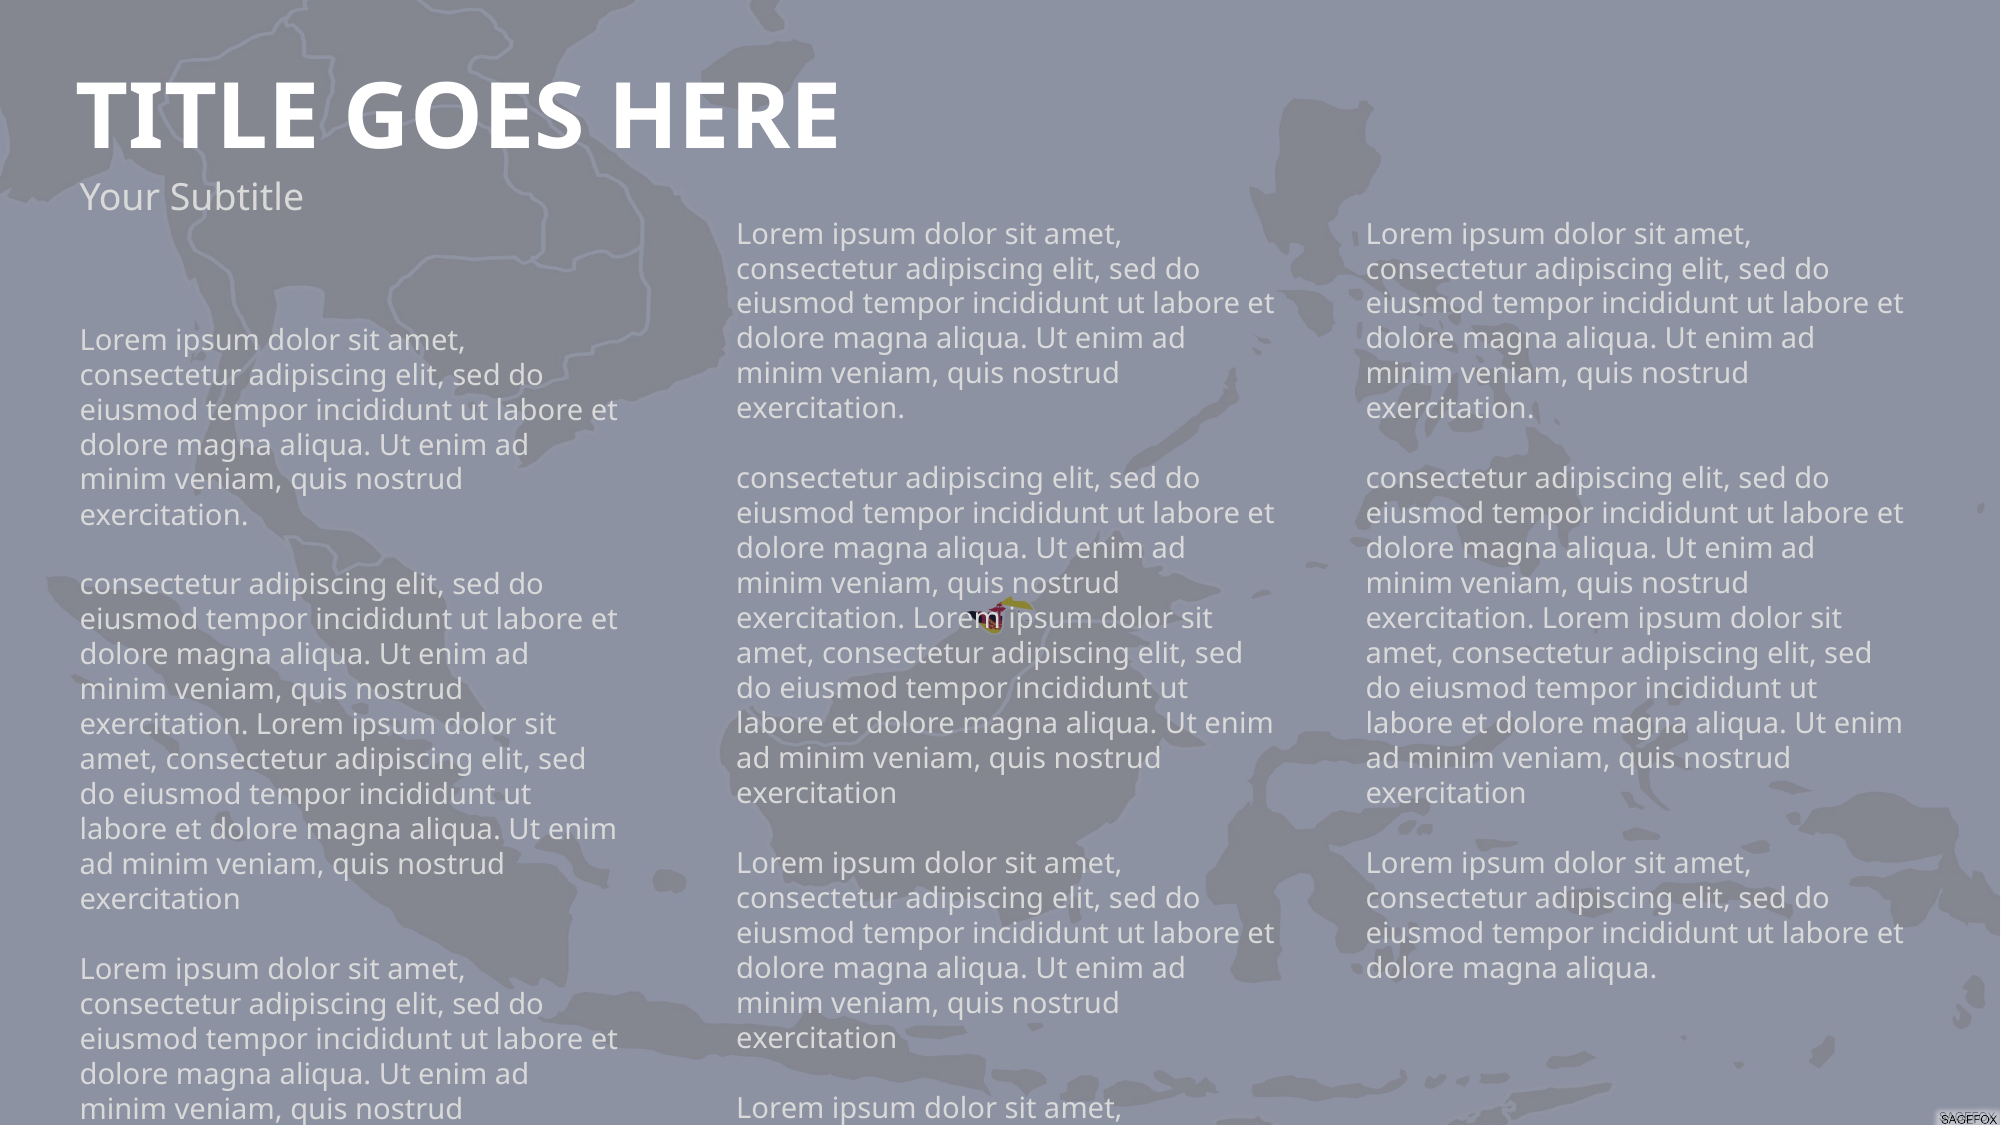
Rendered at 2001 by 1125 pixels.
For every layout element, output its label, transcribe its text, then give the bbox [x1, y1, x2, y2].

text_box Lorem ipsum dolor sit amet, consectetur adipiscing elit, sed do eiusmod tempor incididunt ut labore et dolore magna aliqua. Ut enim ad minim veniam, quis nostrud exercitation. consectetur adipiscing elit, sed do eiusmod tempor incididunt ut labore et dolore magna aliqua. Ut enim ad minim veniam, quis nostrud exercitation. Lorem ipsum dolor sit amet, consectetur adipiscing elit, sed do eiusmod tempor incididunt ut labore et dolore magna aliqua. Ut enim ad minim veniam, quis nostrud exercitation Lorem ipsum dolor sit amet, consectetur adipiscing elit, sed do eiusmod tempor incididunt ut labore et dolore magna aliqua. Ut enim ad minim veniam, quis nostrud exercitation. [64, 313, 635, 1125]
picture [1938, 1114, 1999, 1125]
text_box Lorem ipsum dolor sit amet, consectetur adipiscing elit, sed do eiusmod tempor incididunt ut labore et dolore magna aliqua. Ut enim ad minim veniam, quis nostrud exercitation. consectetur adipiscing elit, sed do eiusmod tempor incididunt ut labore et dolore magna aliqua. Ut enim ad minim veniam, quis nostrud exercitation. Lorem ipsum dolor sit amet, consectetur adipiscing elit, sed do eiusmod tempor incididunt ut labore et dolore magna aliqua. Ut enim ad minim veniam, quis nostrud exercitation Lorem ipsum dolor sit amet, consectetur adipiscing elit, sed do eiusmod tempor incididunt ut labore et dolore magna aliqua. [1350, 207, 1921, 992]
text_box Lorem ipsum dolor sit amet, consectetur adipiscing elit, sed do eiusmod tempor incididunt ut labore et dolore magna aliqua. Ut enim ad minim veniam, quis nostrud exercitation. consectetur adipiscing elit, sed do eiusmod tempor incididunt ut labore et dolore magna aliqua. Ut enim ad minim veniam, quis nostrud exercitation. Lorem ipsum dolor sit amet, consectetur adipiscing elit, sed do eiusmod tempor incididunt ut labore et dolore magna aliqua. Ut enim ad minim veniam, quis nostrud exercitation Lorem ipsum dolor sit amet, consectetur adipiscing elit, sed do eiusmod tempor incididunt ut labore et dolore magna aliqua. Ut enim ad minim veniam, quis nostrud exercitation Lorem ipsum dolor sit amet, consectetur adipiscing elit, sed do eiusmod. [721, 207, 1292, 1125]
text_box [60, 49, 1020, 227]
